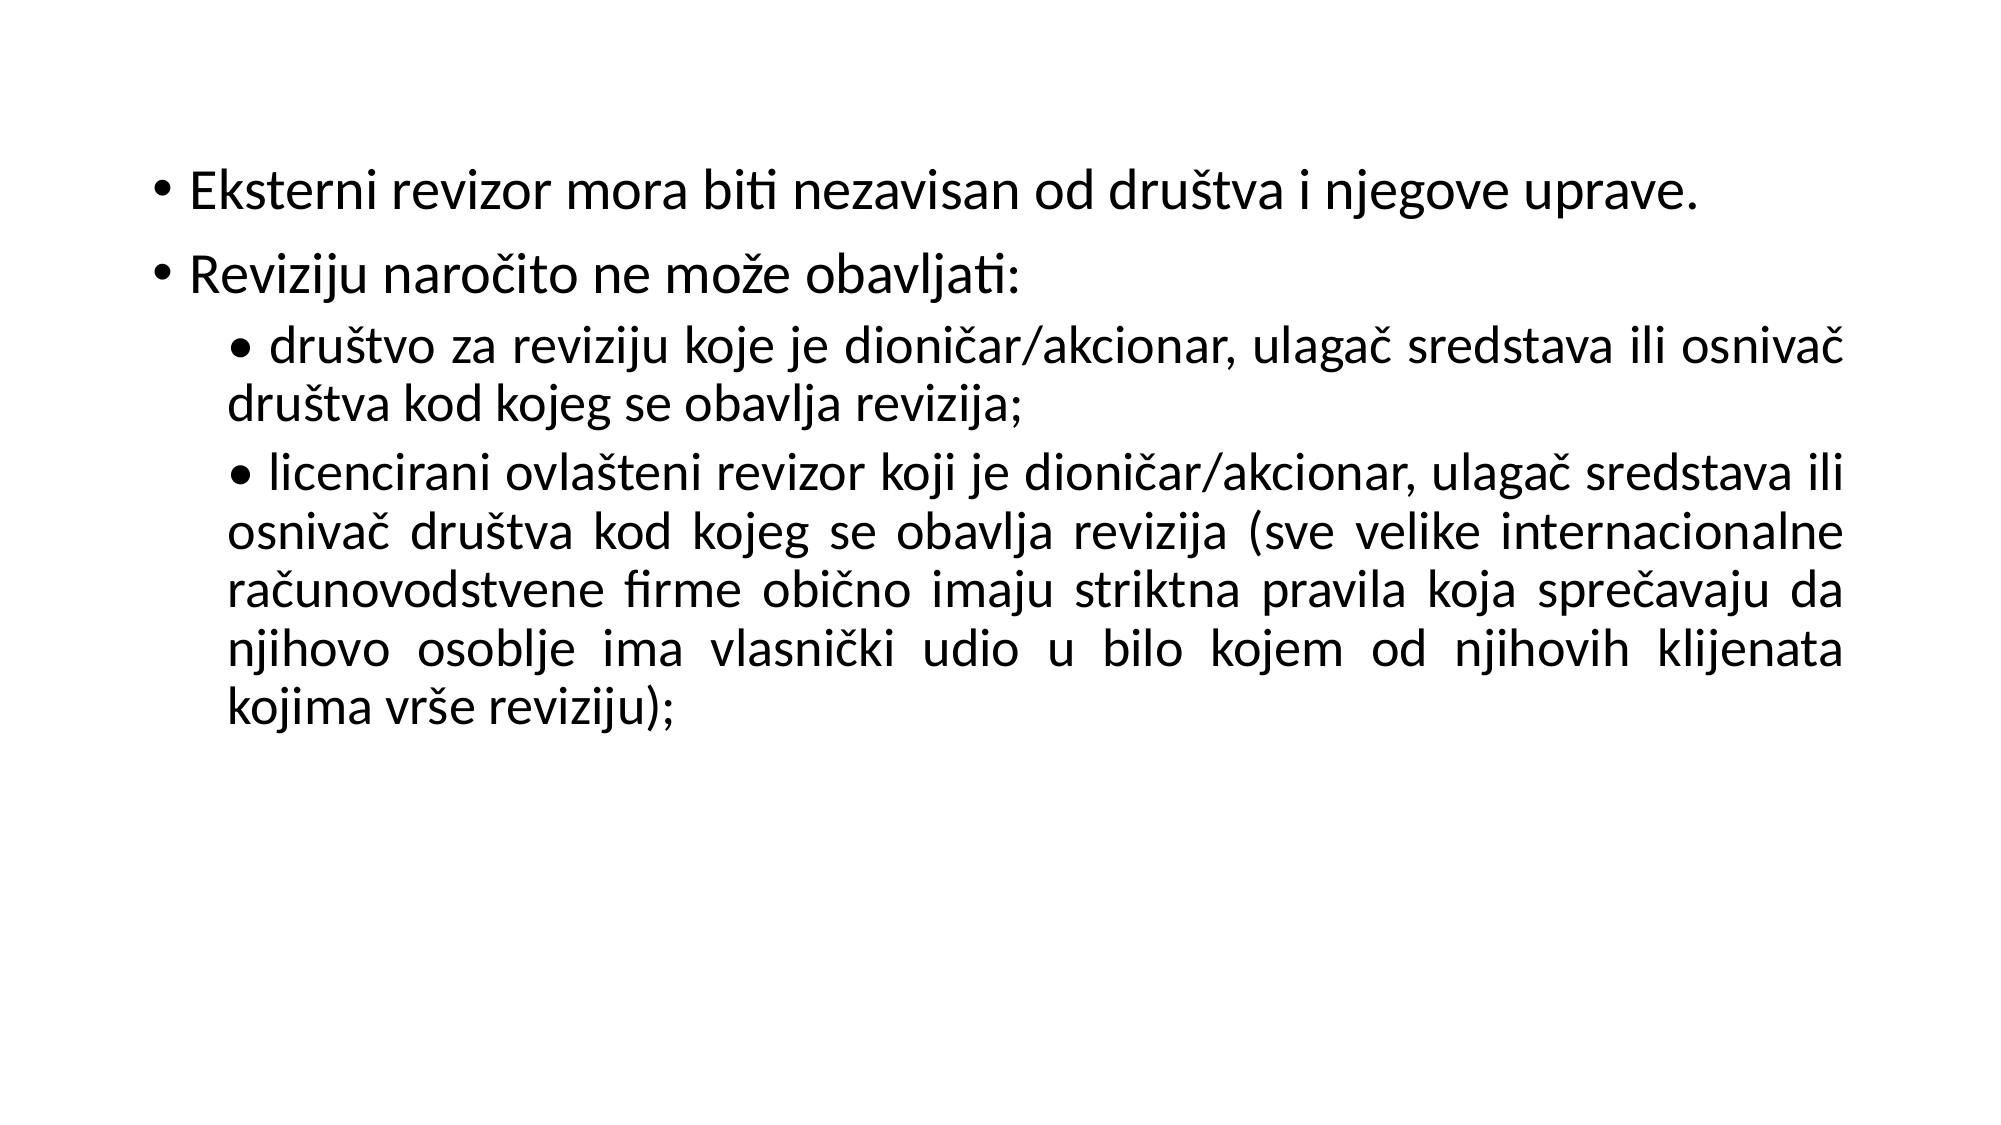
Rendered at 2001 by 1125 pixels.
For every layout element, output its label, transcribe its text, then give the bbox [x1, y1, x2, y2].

list Eksterni revizor mora biti nezavisan od društva i njegove uprave. Reviziju naročito ne može obavljati: • društvo za reviziju koje je dioničar/akcionar, ulagač sredstava ili osnivač društva kod kojeg se obavlja revizija; • licencirani ovlašteni revizor koji je dioničar/akcionar, ulagač sredstava ili osnivač društva kod kojeg se obavlja revizija (sve velike internacionalne računovodstvene firme obično imaju striktna pravila koja sprečavaju da njihovo osoblje ima vlasnički udio u bilo kojem od njihovih klijenata kojima vrše reviziju); [137, 152, 1863, 1014]
